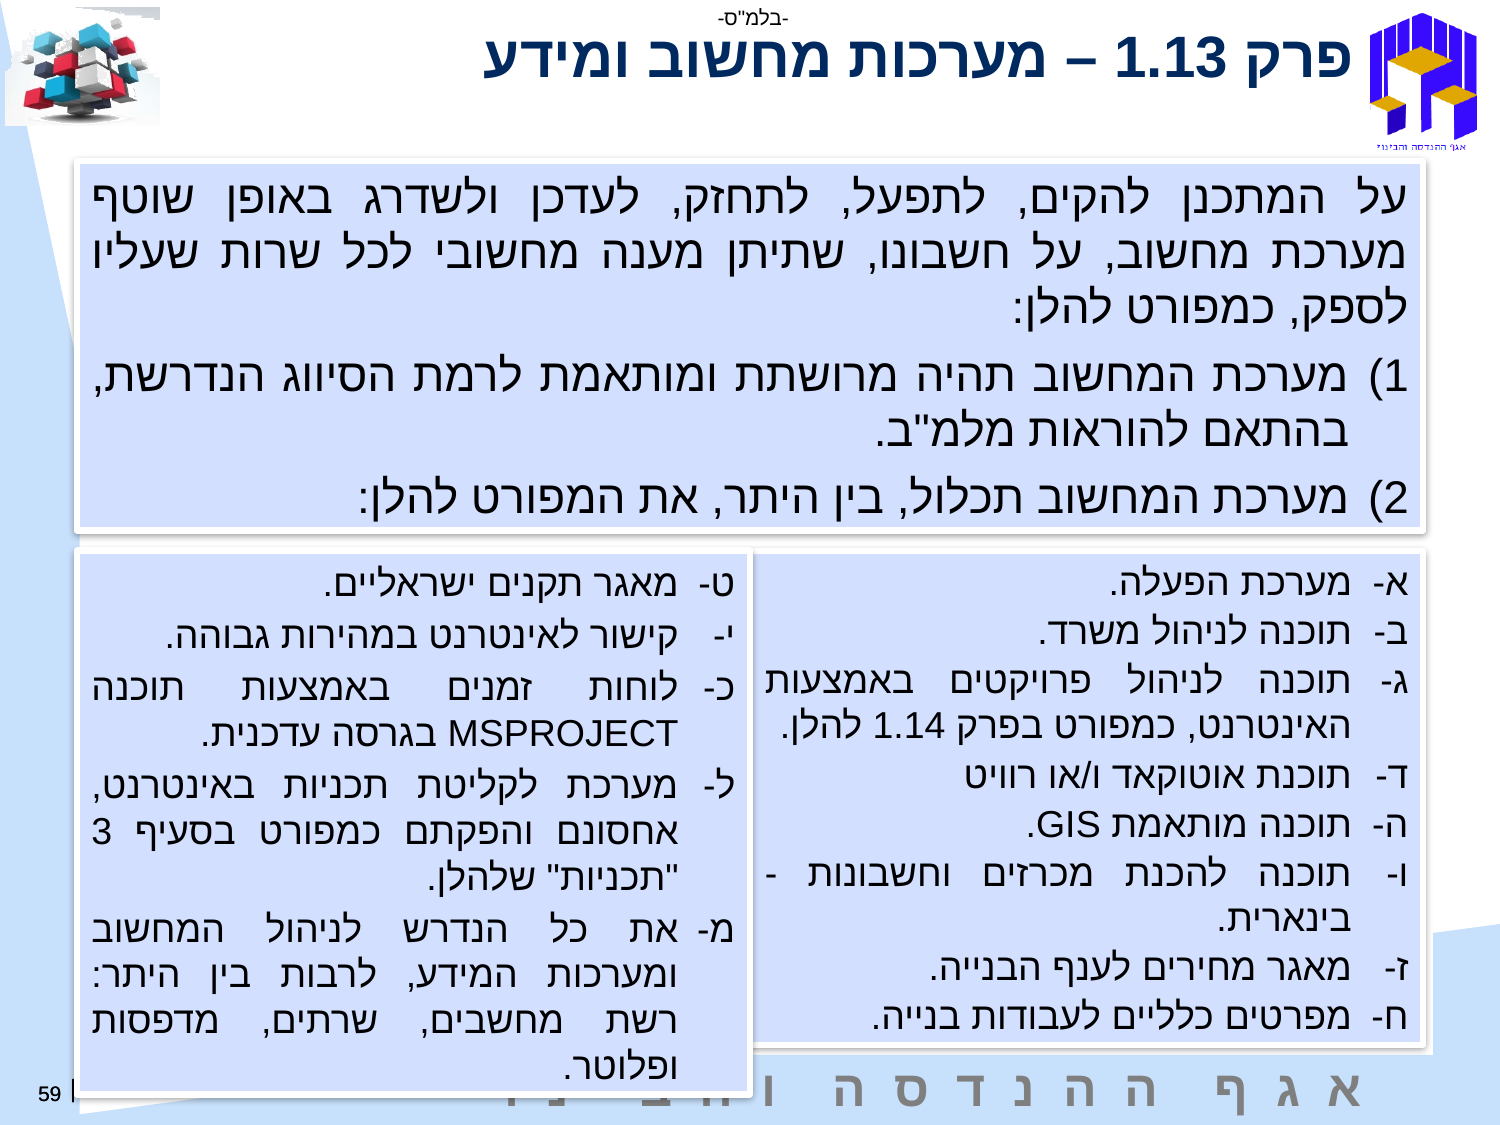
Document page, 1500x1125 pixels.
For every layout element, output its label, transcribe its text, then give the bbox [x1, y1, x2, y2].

text_box מאגר תקנים ישראליים. קישור לאינטרנט במהירות גבוהה. לוחות זמנים באמצעות תוכנה MSPROJECT בגרסה עדכנית. מערכת לקליטת תכניות באינטרנט, אחסונם והפקתם כמפורט בסעיף 3 "תכניות" שלהלן. את כל הנדרש לניהול המחשוב ומערכות המידע, לרבות בין היתר: רשת מחשבים, שרתים, מדפסות ופלוטר. [74, 547, 753, 1098]
slide_number 59 [28, 1080, 62, 1106]
text_box על המתכנן להקים, לתפעל, לתחזק, לעדכן ולשדרג באופן שוטף מערכת מחשוב, על חשבונו, שתיתן מענה מחשובי לכל שרות שעליו לספק, כמפורט להלן: מערכת המחשוב תהיה מרושתת ומותאמת לרמת הסיווג הנדרשת, בהתאם להוראות מלמ"ב. מערכת המחשוב תכלול, בין היתר, את המפורט להלן: [74, 158, 1426, 534]
picture [1348, 0, 1500, 161]
picture [5, 6, 160, 126]
title פרק 1.13 – מערכות מחשוב ומידע [164, 19, 1354, 90]
text_box מערכת הפעלה. תוכנה לניהול משרד. תוכנה לניהול פרויקטים באמצעות האינטרנט, כמפורט בפרק 1.14 להלן. תוכנת אוטוקאד ו/או רוויט תוכנה מותאמת GIS. תוכנה להכנת מכרזים וחשבונות - בינארית. מאגר מחירים לענף הבנייה. מפרטים כלליים לעבודות בנייה. [754, 548, 1426, 1048]
